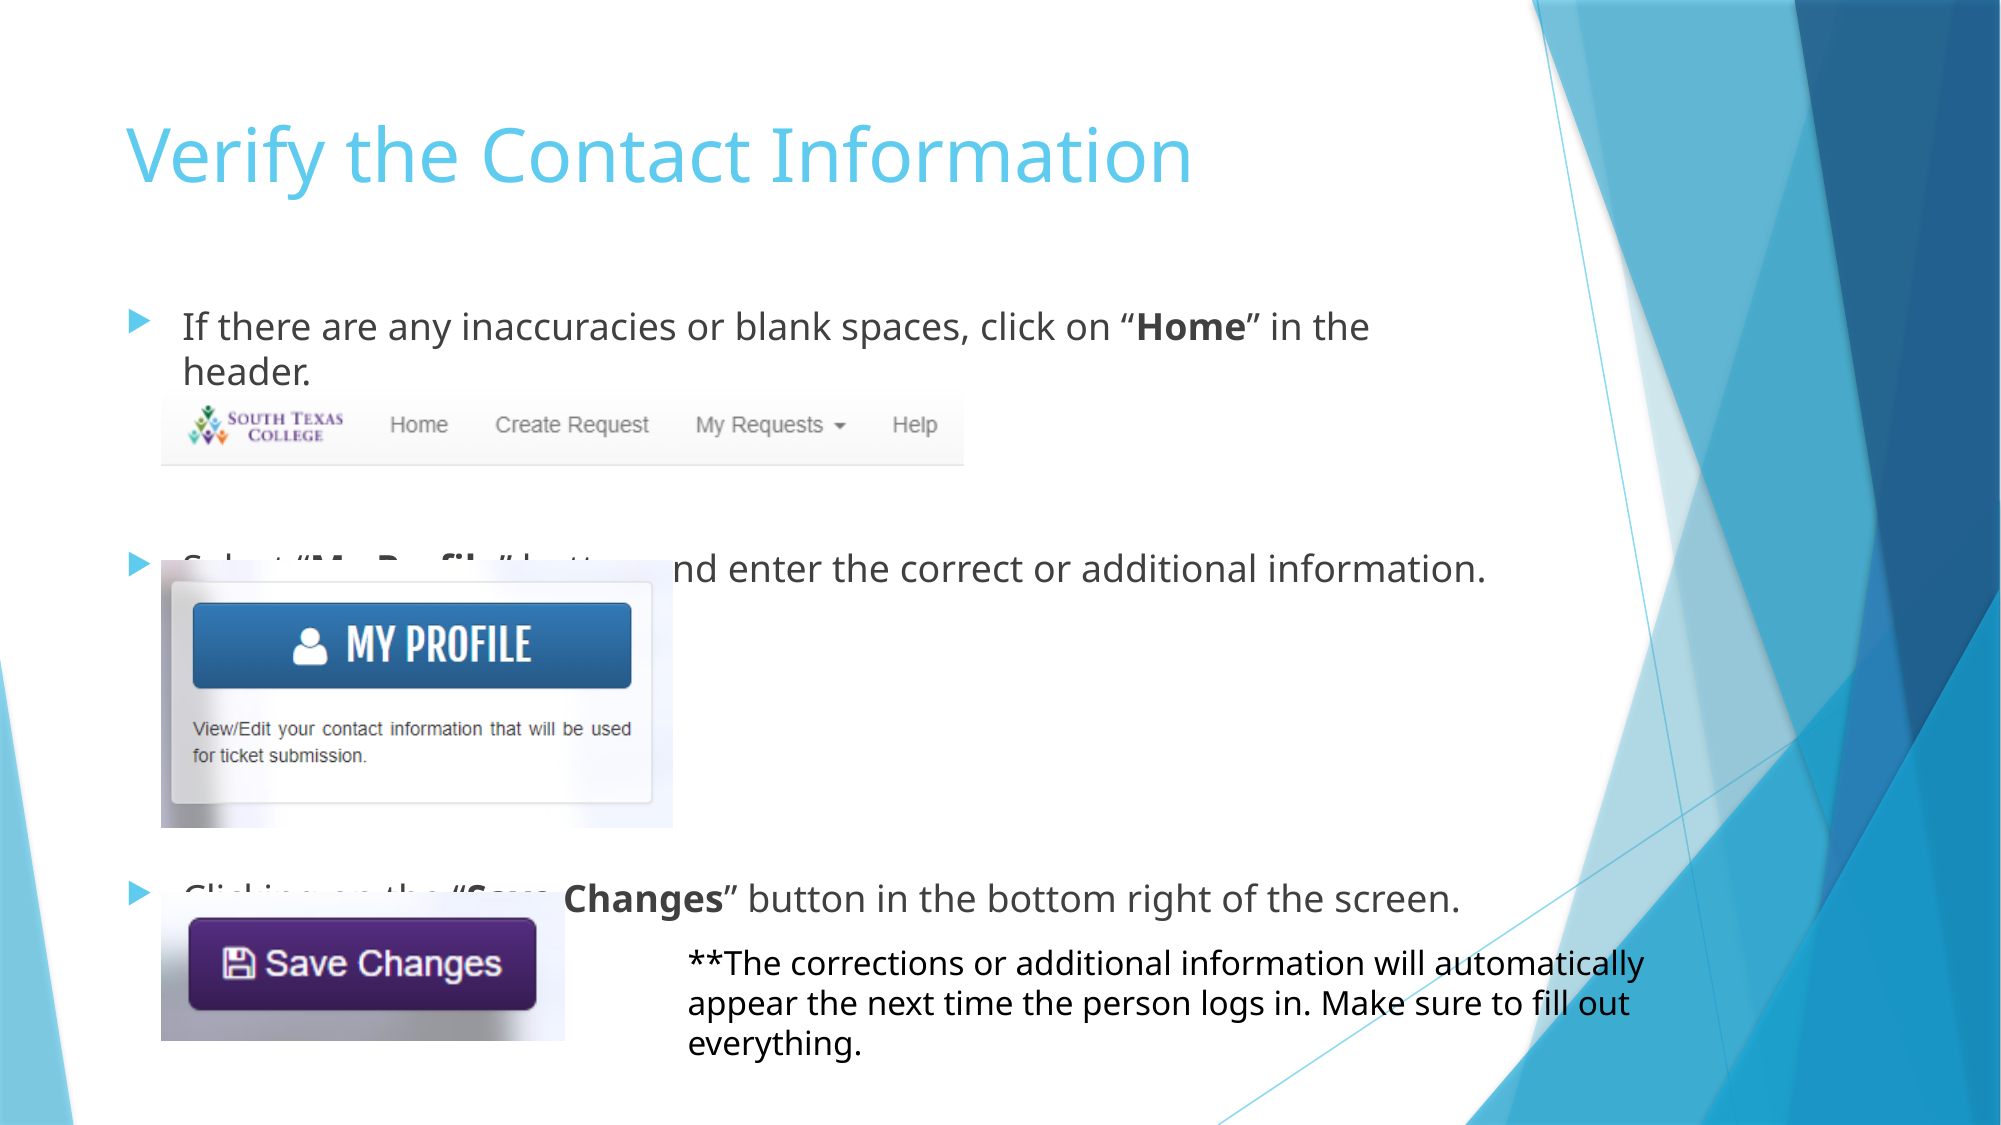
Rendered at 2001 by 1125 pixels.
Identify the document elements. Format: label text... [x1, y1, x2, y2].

picture [160, 560, 674, 829]
picture [161, 892, 565, 1042]
text_box **The corrections or additional information will automatically appear the next time the person logs in. Make sure to fill out everything. [672, 934, 1673, 1070]
title Verify the Contact Information [111, 99, 1522, 295]
picture [161, 389, 964, 466]
list If there are any inaccuracies or blank spaces, click on “Home” in the header. Select “My Profile” button and enter the correct or additional information. Clicking on the “Save Changes” button in the bottom right of the screen. [111, 295, 1522, 932]
